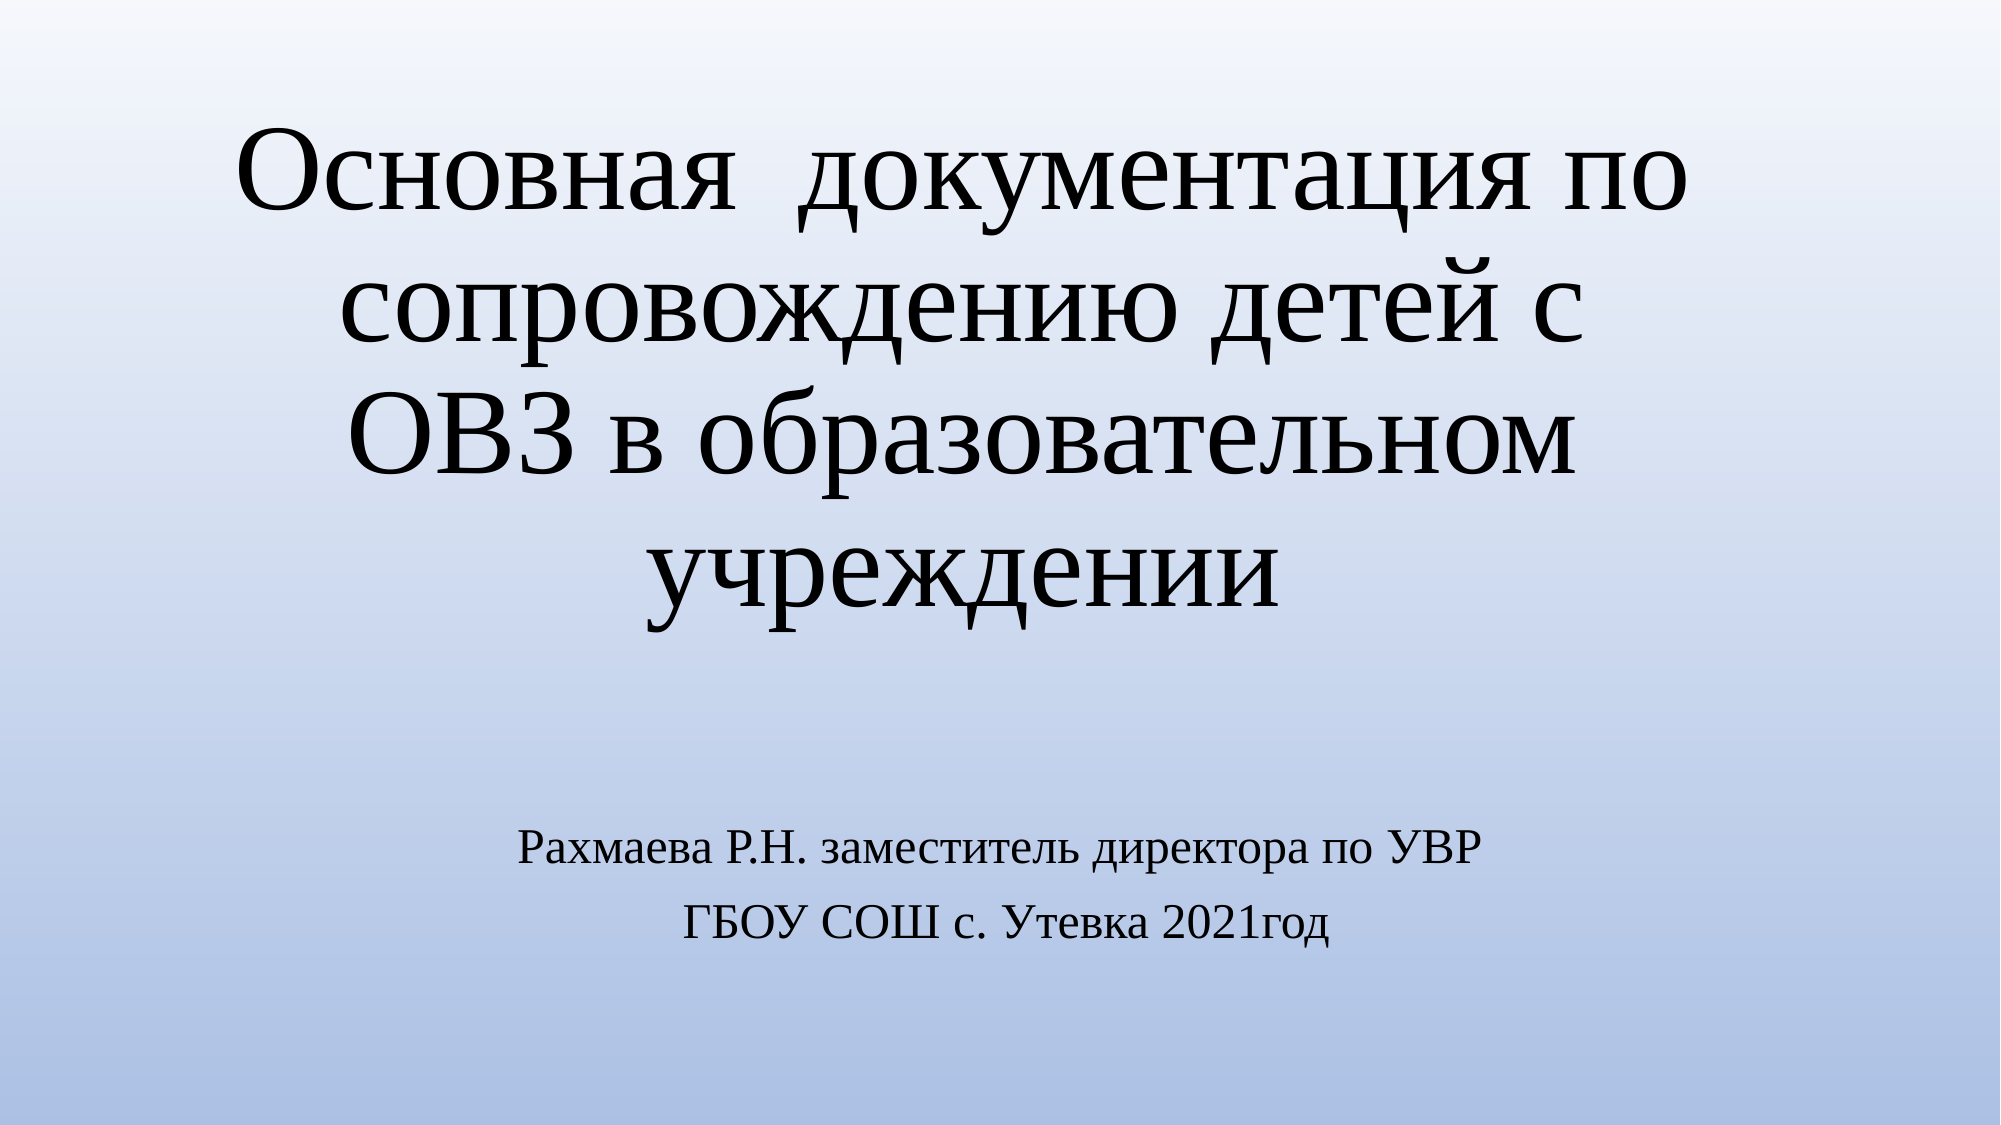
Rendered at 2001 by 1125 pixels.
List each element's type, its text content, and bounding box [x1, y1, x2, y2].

subtitle Рахмаева Р.Н. заместитель директора по УВР ГБОУ СОШ с. Утевка 2021год [249, 812, 1750, 974]
title Основная документация по сопровождению детей с ОВЗ в образовательном учреждении [213, 91, 1713, 641]
